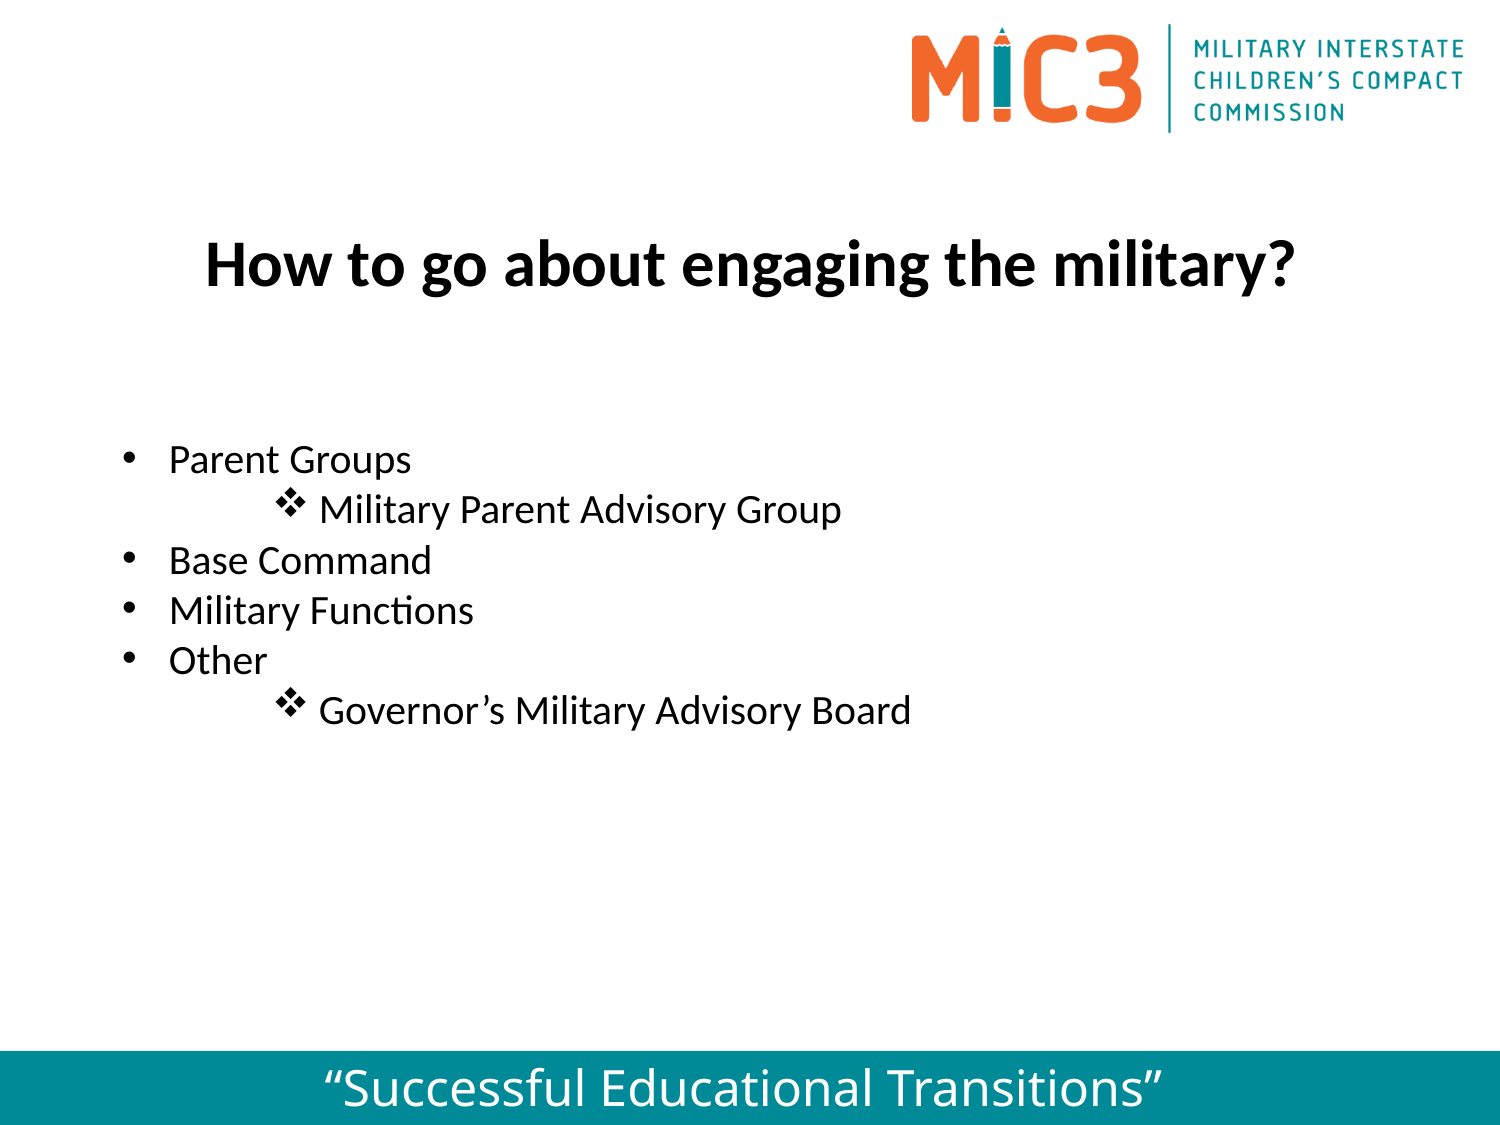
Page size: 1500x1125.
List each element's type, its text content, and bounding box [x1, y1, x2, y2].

text_box How to go about engaging the military? [58, 212, 1446, 308]
picture [912, 24, 1463, 133]
text_box Parent Groups Military Parent Advisory Group Base Command Military Functions Other Governor’s Military Advisory Board [107, 424, 1397, 740]
